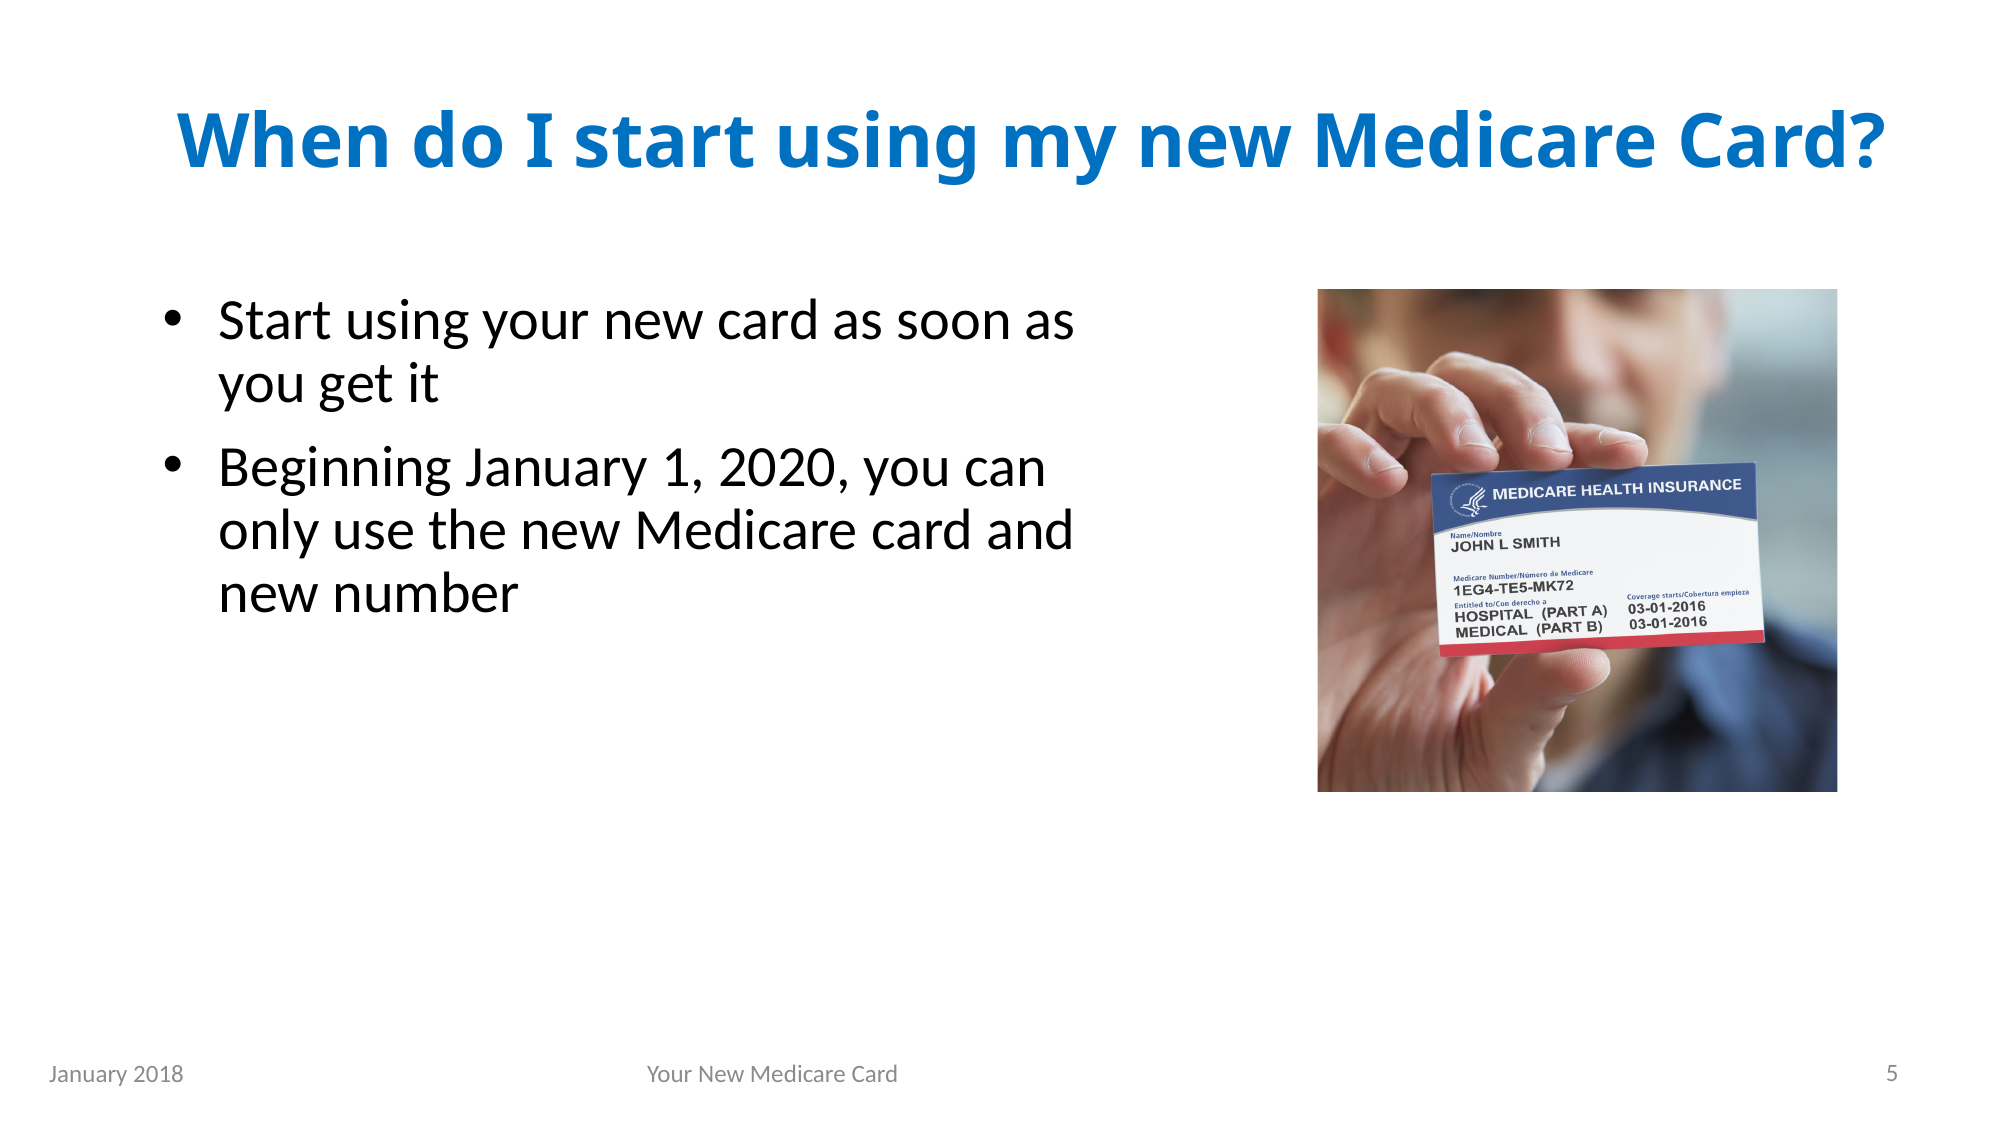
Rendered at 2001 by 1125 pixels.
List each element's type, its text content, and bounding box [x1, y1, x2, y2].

footer Your New Medicare Card [518, 1042, 1028, 1103]
picture [1317, 289, 1838, 792]
title When do I start using my new Medicare Card? [162, 95, 1965, 368]
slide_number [34, 1042, 374, 1103]
list Start using your new card as soon as you get it Beginning January 1, 2020, you can only use the new Medicare card and new number [162, 289, 1125, 927]
slide_number 5 [1837, 1041, 1914, 1102]
